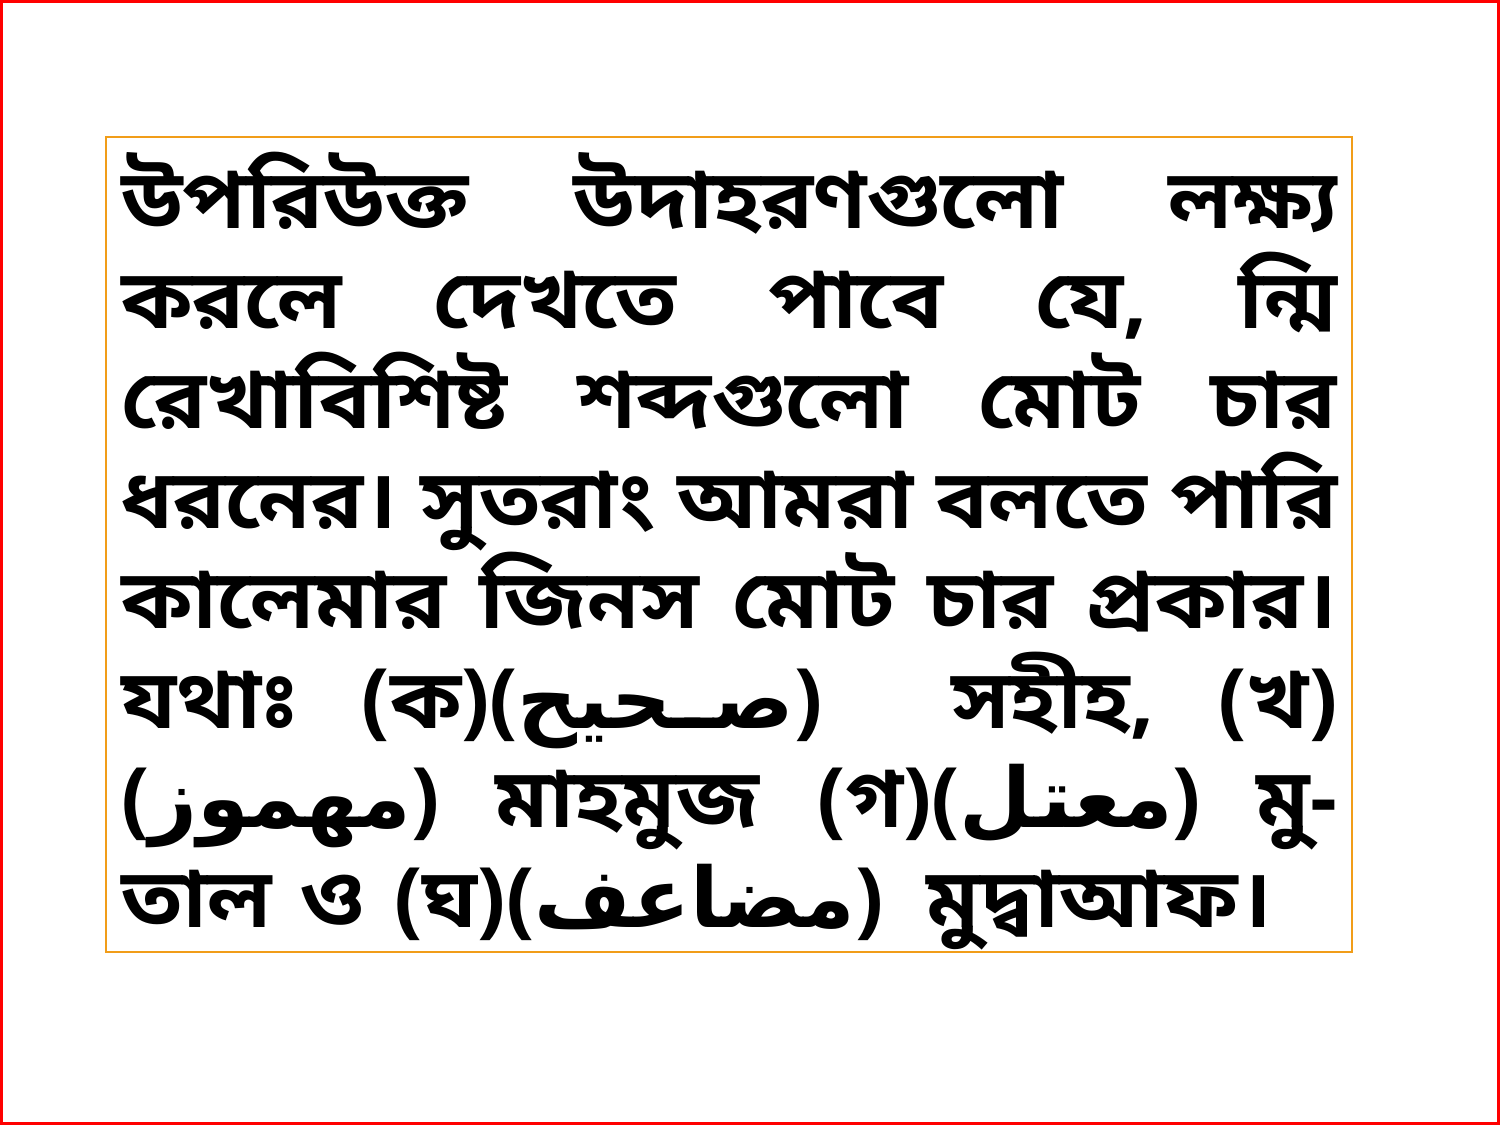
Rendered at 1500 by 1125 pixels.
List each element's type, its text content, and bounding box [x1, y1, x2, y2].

text_box [0, 0, 1500, 1125]
text_box উপরিউক্ত উদাহরণগুলো লক্ষ্য করলে দেখতে পাবে যে, ন্মি রেখাবিশিষ্ট শব্দগুলো মোট চার ধরনের। সুতরাং আমরা বলতে পারি কালেমার জিনস মোট চার প্রকার। যথাঃ (ক)(صحيح) সহীহ, (খ)(مهموز) মাহমুজ (গ)(معتل) মু-তাল ও (ঘ)(مضاعف) মুদ্বাআফ। [105, 136, 1353, 953]
